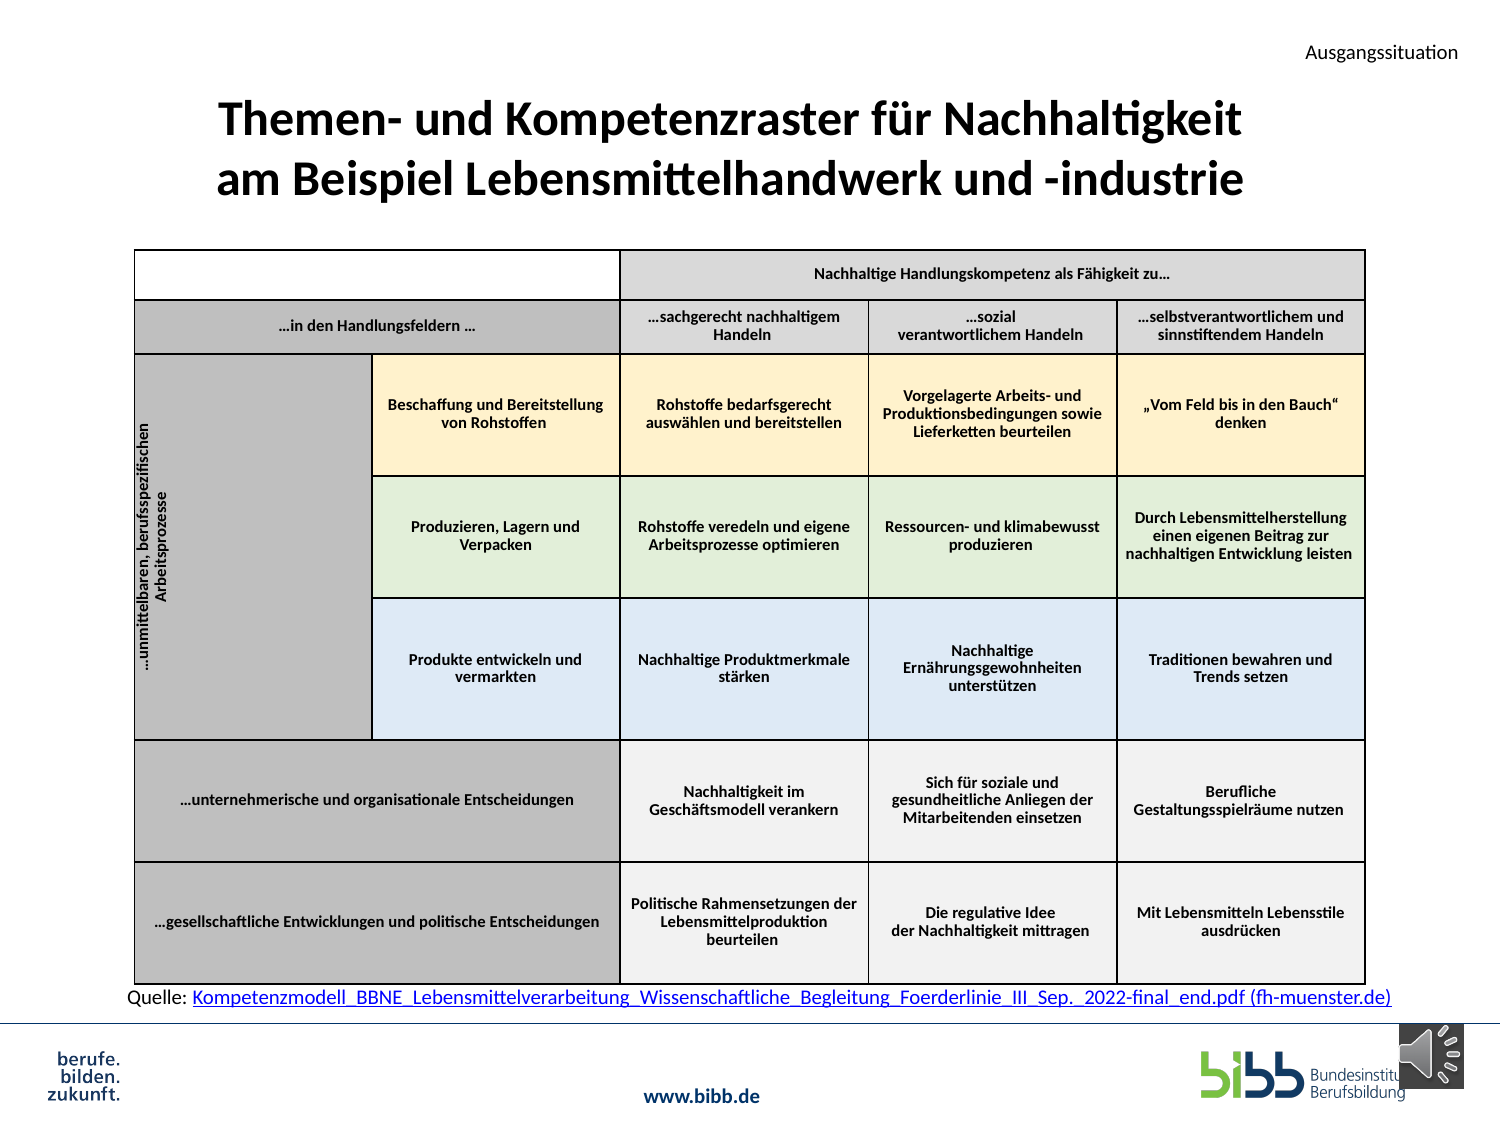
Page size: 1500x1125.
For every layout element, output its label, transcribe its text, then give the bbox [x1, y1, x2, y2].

table_cell Berufliche Gestaltungsspielräume nutzen [1118, 741, 1364, 861]
table_cell Produkte entwickeln und vermarkten [373, 599, 619, 739]
table_cell …in den Handlungsfeldern … [135, 301, 619, 353]
table_cell Traditionen bewahren und Trends setzen [1118, 599, 1364, 739]
table_cell …sachgerecht nachhaltigem Handeln [621, 301, 868, 353]
picture [1397, 1022, 1465, 1090]
table_cell …gesellschaftliche Entwicklungen und politische Entscheidungen [135, 863, 619, 975]
table_cell Beschaffung und Bereitstellung von Rohstoffen [373, 355, 619, 475]
table_cell Rohstoffe veredeln und eigene Arbeitsprozesse optimieren [621, 477, 868, 597]
table_cell …selbstverantwortlichem und sinnstiftendem Handeln [1118, 301, 1364, 353]
picture [41, 1034, 130, 1124]
table_cell Nachhaltige Ernährungsgewohnheiten unterstützen [869, 599, 1116, 739]
table_header [135, 251, 619, 299]
table_cell Nachhaltigkeit im Geschäftsmodell verankern [621, 741, 868, 861]
table_cell Ressourcen- und klimabewusst produzieren [869, 477, 1116, 597]
table_cell Vorgelagerte Arbeits- und Produktionsbedingungen sowie Lieferketten beurteilen [869, 355, 1116, 475]
table_cell „Vom Feld bis in den Bauch“ denken [1118, 355, 1364, 475]
table_cell Mit Lebensmitteln Lebensstile ausdrücken [1118, 863, 1364, 975]
table_cell Durch Lebensmittelherstellung einen eigenen Beitrag zur nachhaltigen Entwicklung leisten [1118, 477, 1364, 597]
table_cell Politische Rahmensetzungen der Lebensmittelproduktion beurteilen [621, 863, 868, 975]
table_cell Rohstoffe bedarfsgerecht auswählen und bereitstellen [621, 355, 868, 475]
table_header Nachhaltige Handlungskompetenz als Fähigkeit zu… [621, 251, 1364, 299]
table_cell Produzieren, Lagern und Verpacken [373, 477, 619, 597]
table_cell Die regulative Idee der Nachhaltigkeit mittragen [869, 863, 1116, 975]
text_box Quelle: Kompetenzmodell_BBNE_Lebensmittelverarbeitung_Wissenschaftliche_Begleitung_Foerderlinie_III_Sep._2022-final_end.pdf (fh-muenster.de) [112, 975, 1407, 1016]
text_box Themen- und Kompetenzraster für Nachhaltigkeit am Beispiel Lebensmittelhandwerk und -industrie [201, 78, 1261, 213]
table_cell …unternehmerische und organisationale Entscheidungen [135, 741, 619, 861]
table_cell …unmittelbaren, berufsspezifischen Arbeitsprozesse [135, 355, 371, 739]
table_cell Nachhaltige Produktmerkmale stärken [621, 599, 868, 739]
table_cell Sich für soziale und gesundheitliche Anliegen der Mitarbeitenden einsetzen [869, 741, 1116, 861]
table_cell …sozial verantwortlichem Handeln [869, 301, 1116, 353]
text_box Ausgangssituation [1222, 30, 1500, 71]
